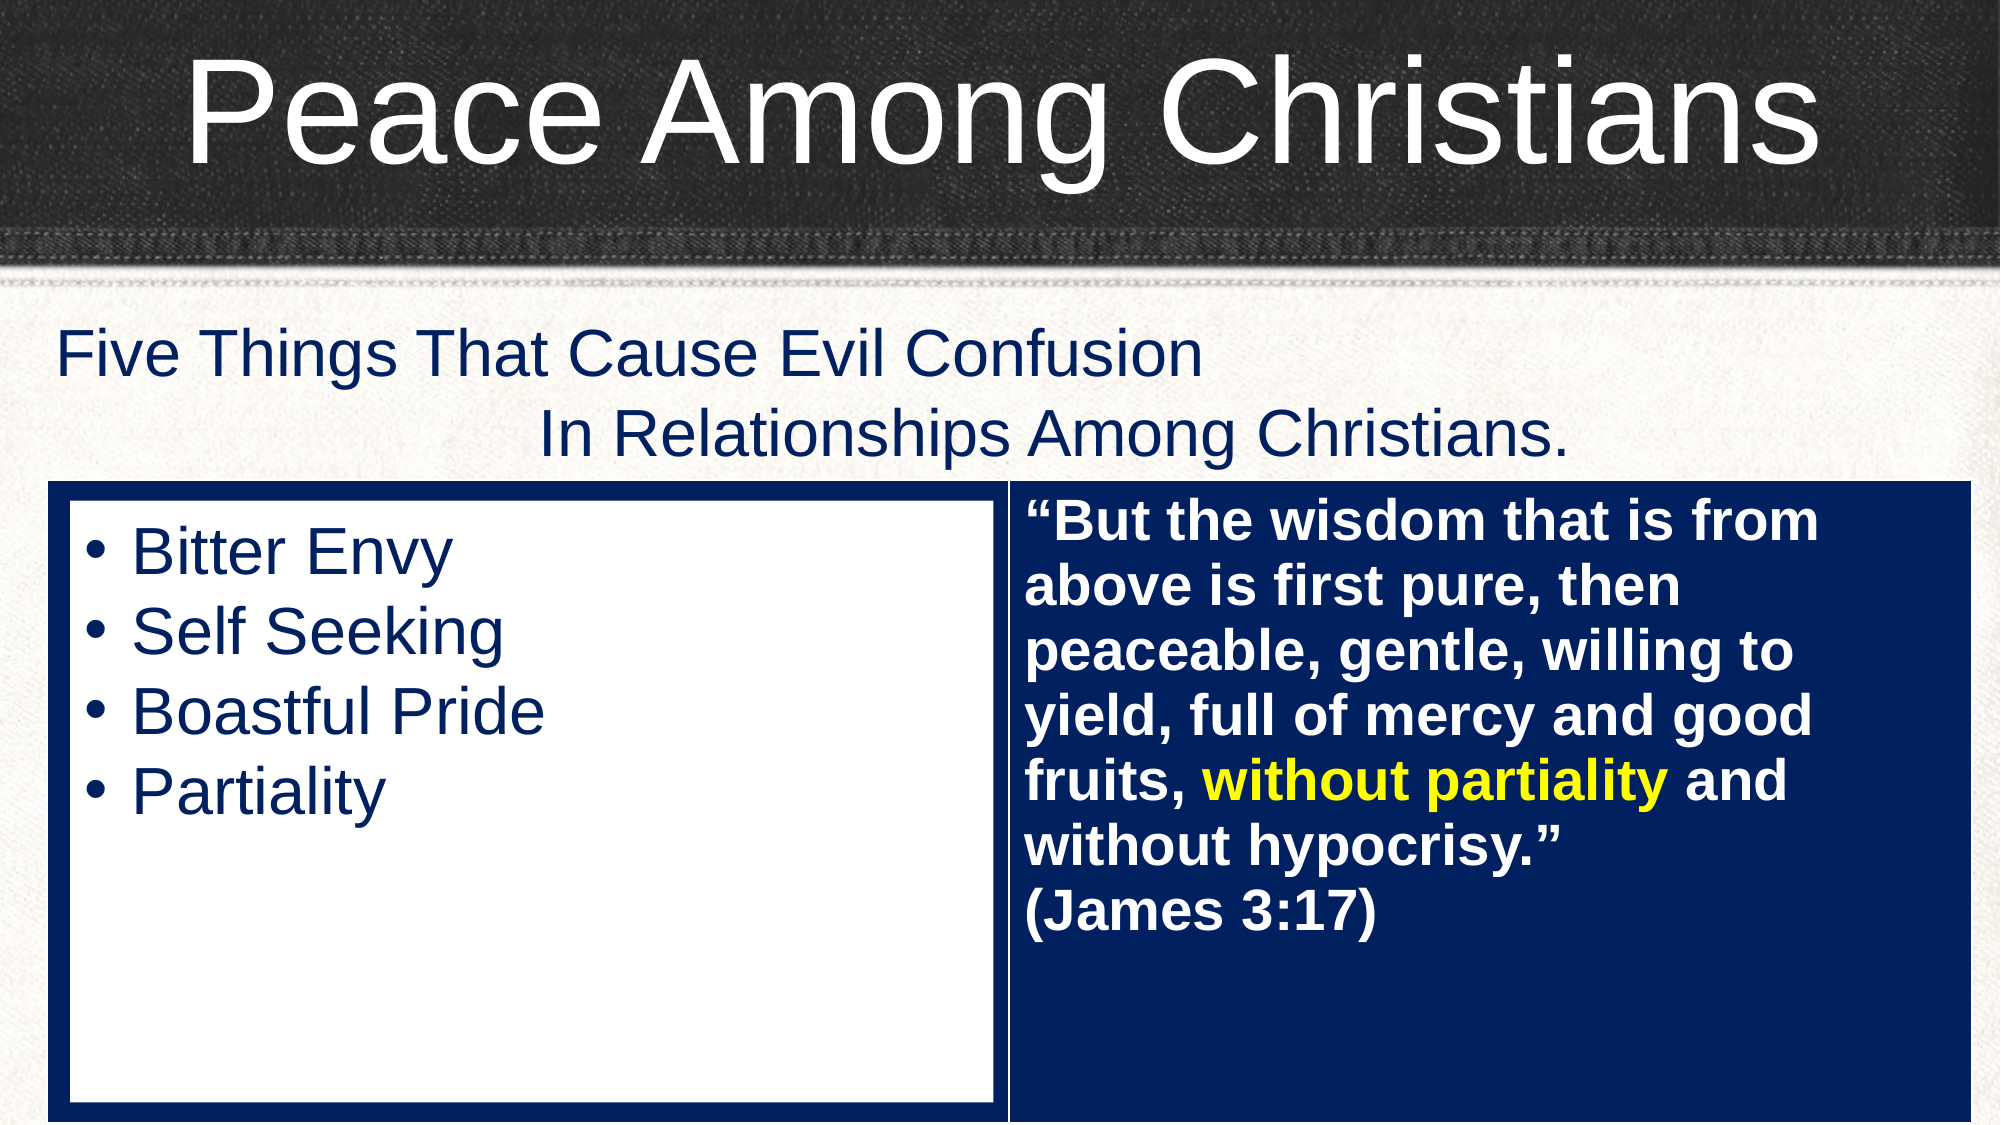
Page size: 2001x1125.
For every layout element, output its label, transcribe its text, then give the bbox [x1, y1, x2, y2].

text_box Bitter Envy Self Seeking Boastful Pride Partiality [70, 500, 994, 1103]
picture [0, 0, 2000, 1125]
table_header “But the wisdom that is from above is first pure, then peaceable, gentle, willing to yield, full of mercy and good fruits, without partiality and without hypocrisy.” (James 3:17) [1010, 481, 1971, 1122]
title Peace Among Christians [34, 16, 1972, 214]
table_header [48, 481, 1008, 1122]
list Five Things That Cause Evil Confusion In Relationships Among Christians. [47, 301, 1972, 479]
